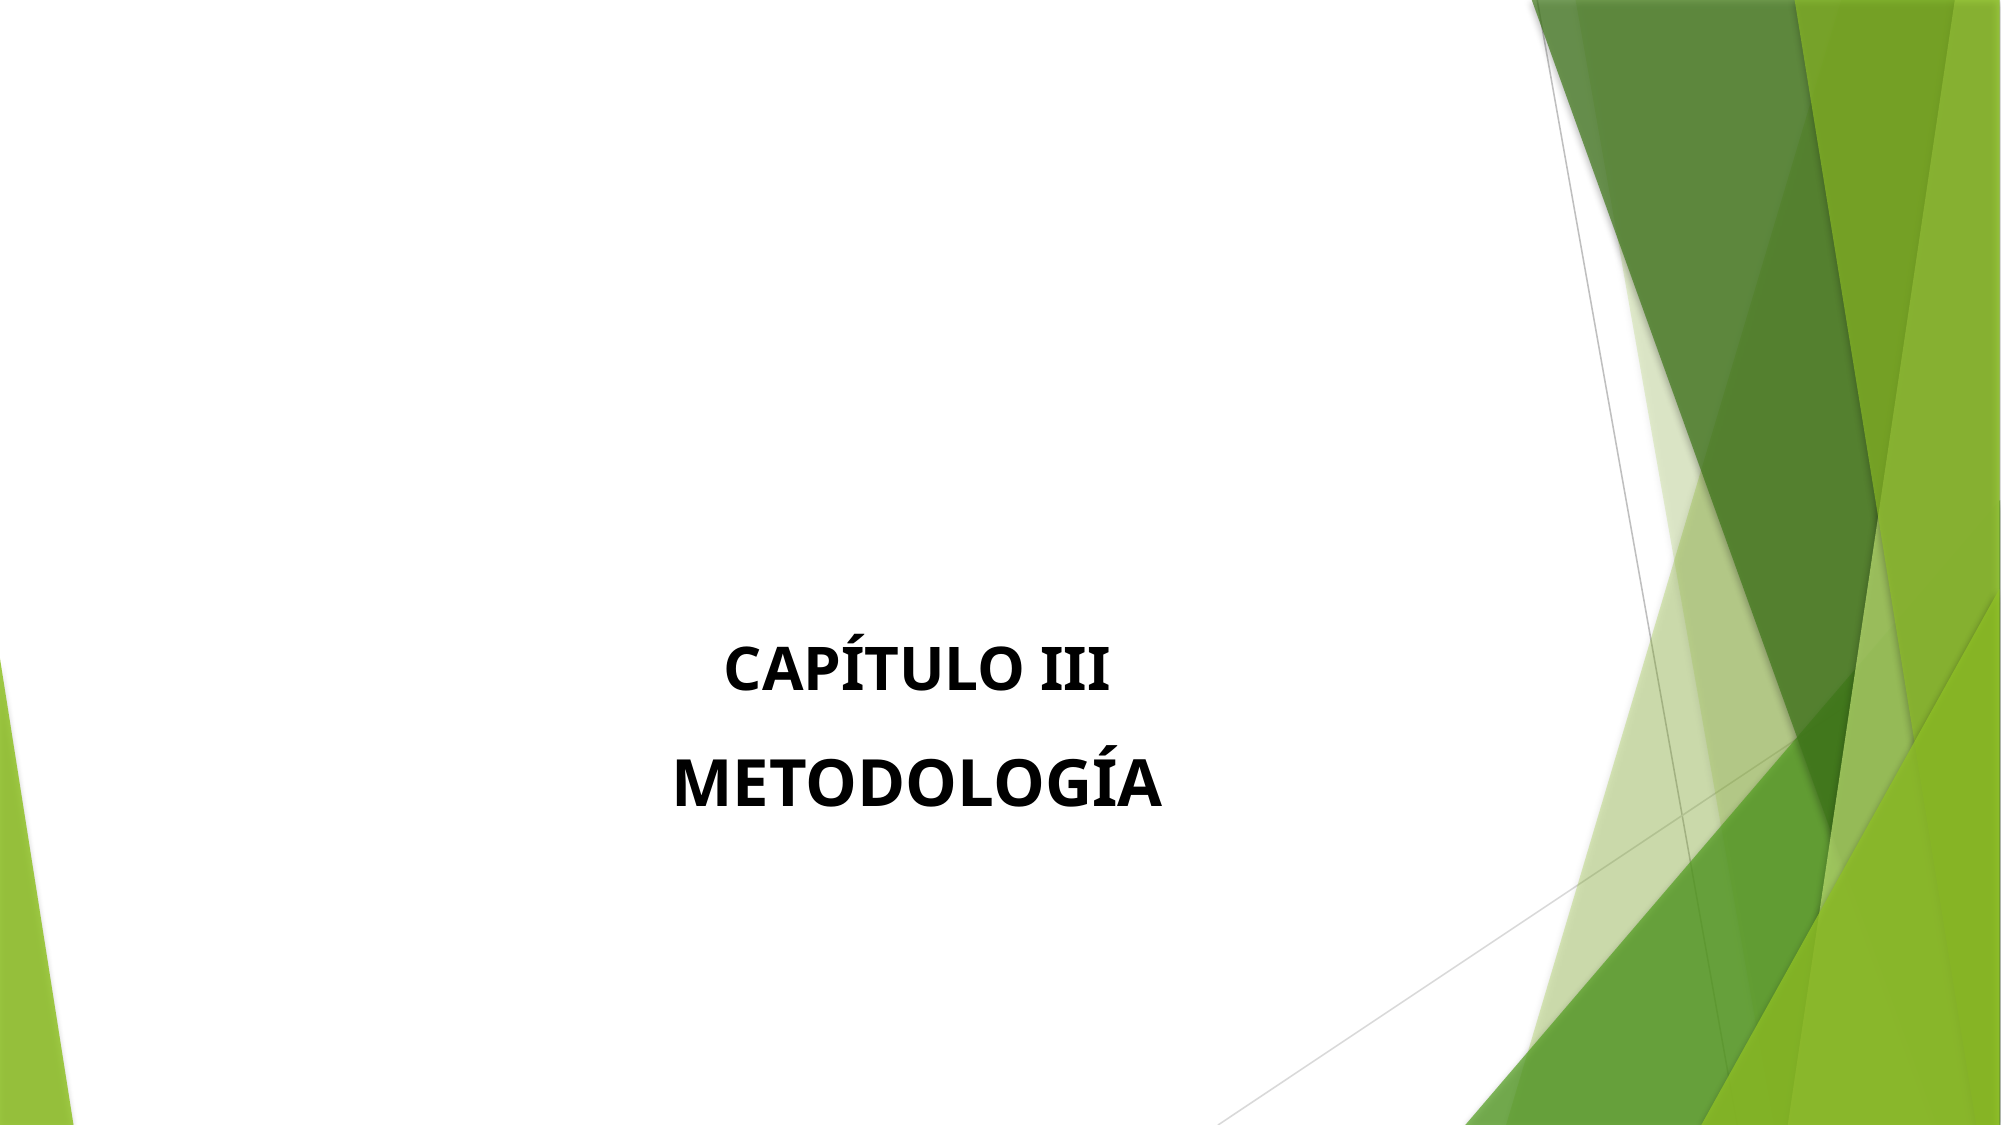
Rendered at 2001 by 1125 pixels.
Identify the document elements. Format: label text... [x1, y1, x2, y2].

title CAPÍTULO III METODOLOGÍA [212, 586, 1623, 887]
